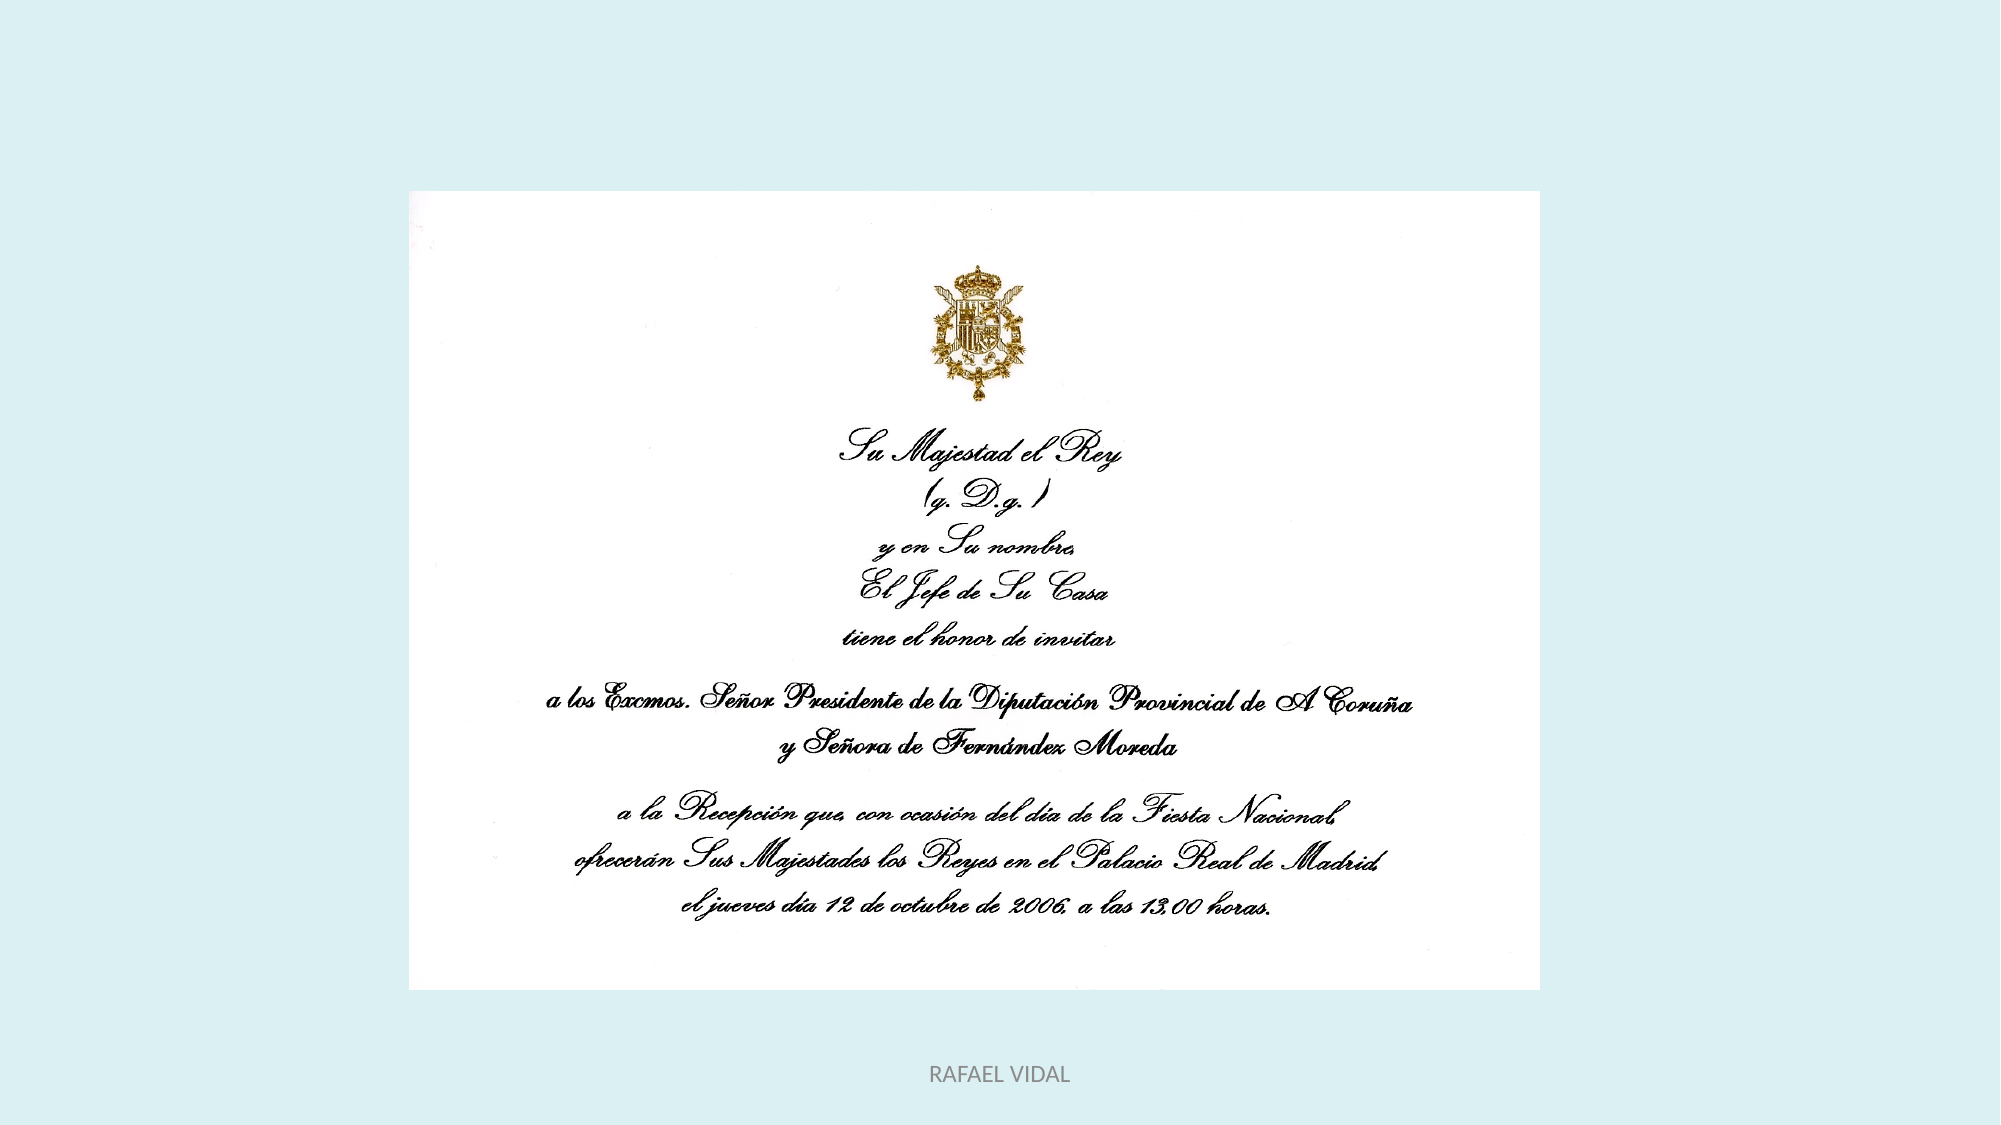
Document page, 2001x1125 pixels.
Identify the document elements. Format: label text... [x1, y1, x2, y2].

picture [409, 191, 1540, 990]
footer RAFAEL VIDAL [662, 1042, 1338, 1103]
